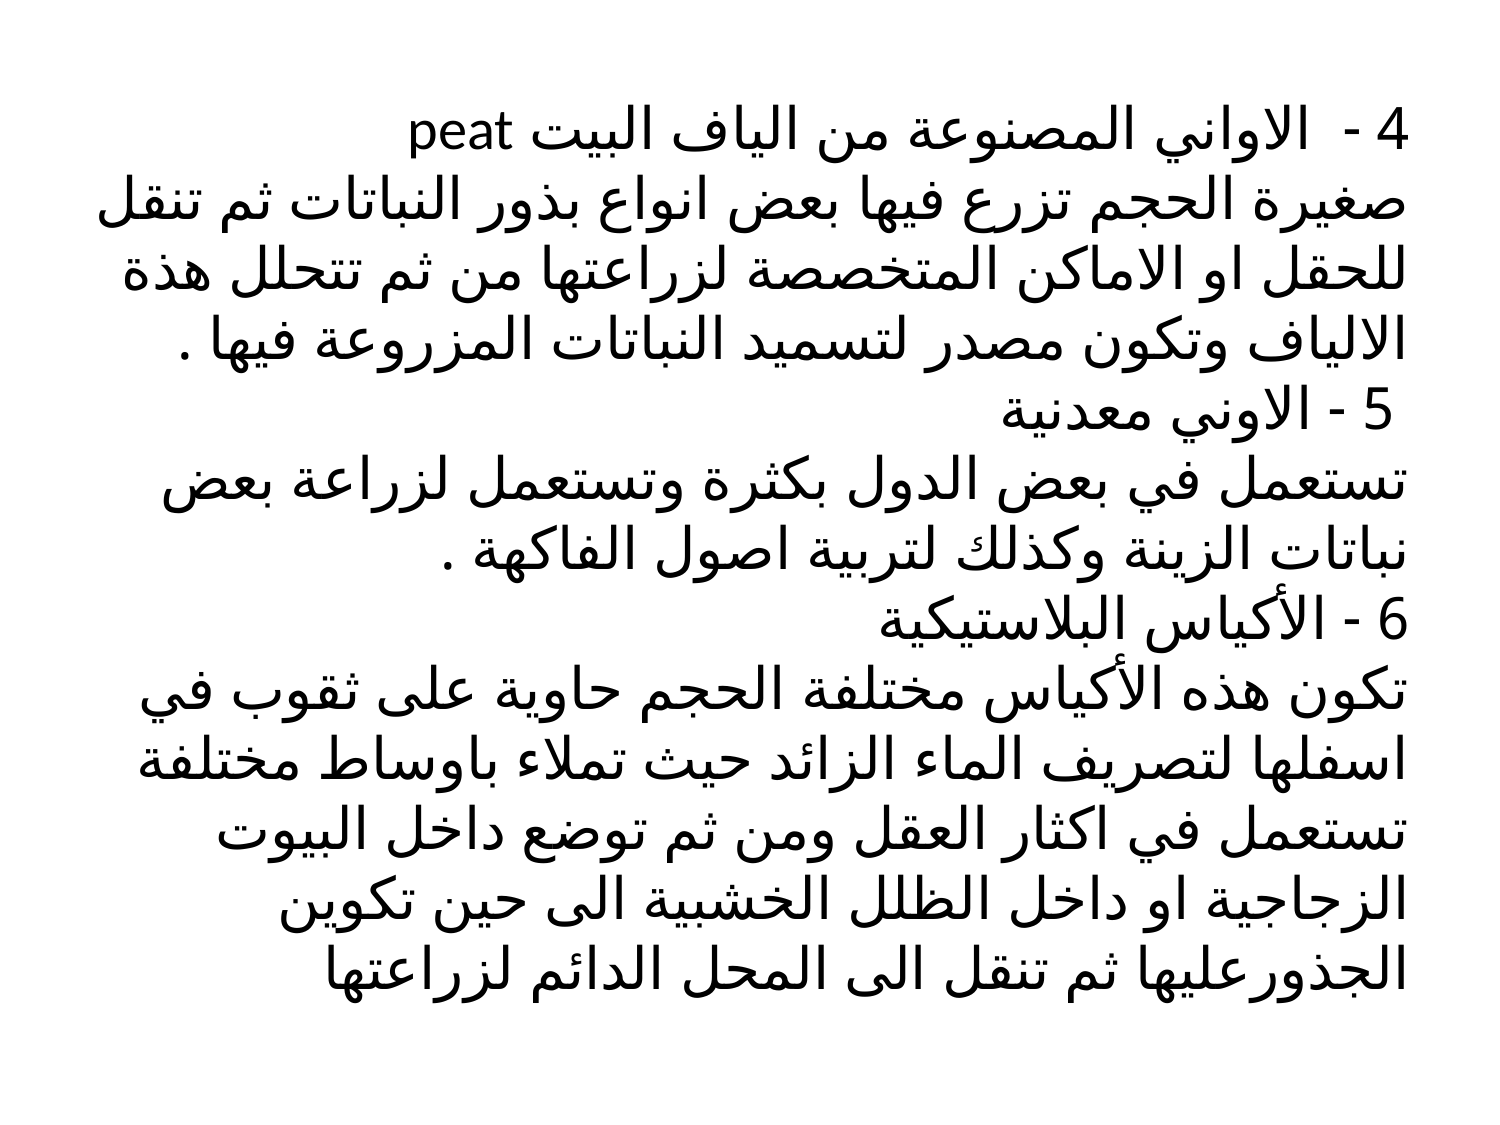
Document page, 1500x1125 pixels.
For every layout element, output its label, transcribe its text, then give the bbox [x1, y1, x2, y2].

title 4 - الاواني المصنوعة من الياف البيت peat صغيرة الحجم تزرع فيها بعض انواع بذور النباتات ثم تنقل للحقل او الاماكن المتخصصة لزراعتها من ثم تتحلل هذة الالياف وتكون مصدر لتسميد النباتات المزروعة فيها . 5 - الاوني معدنية تستعمل في بعض الدول بكثرة وتستعمل لزراعة بعض نباتات الزينة وكذلك لتربية اصول الفاكهة . 6 - الأكياس البلاستيكية تكون هذه الأكياس مختلفة الحجم حاوية على ثقوب في اسفلها لتصريف الماء الزائد حيث تملاء باوساط مختلفة تستعمل في اكثار العقل ومن ثم توضع داخل البيوت الزجاجية او داخل الظلل الخشبية الى حين تكوين الجذورعليها ثم تنقل الى المحل الدائم لزراعتها [75, 45, 1425, 1047]
